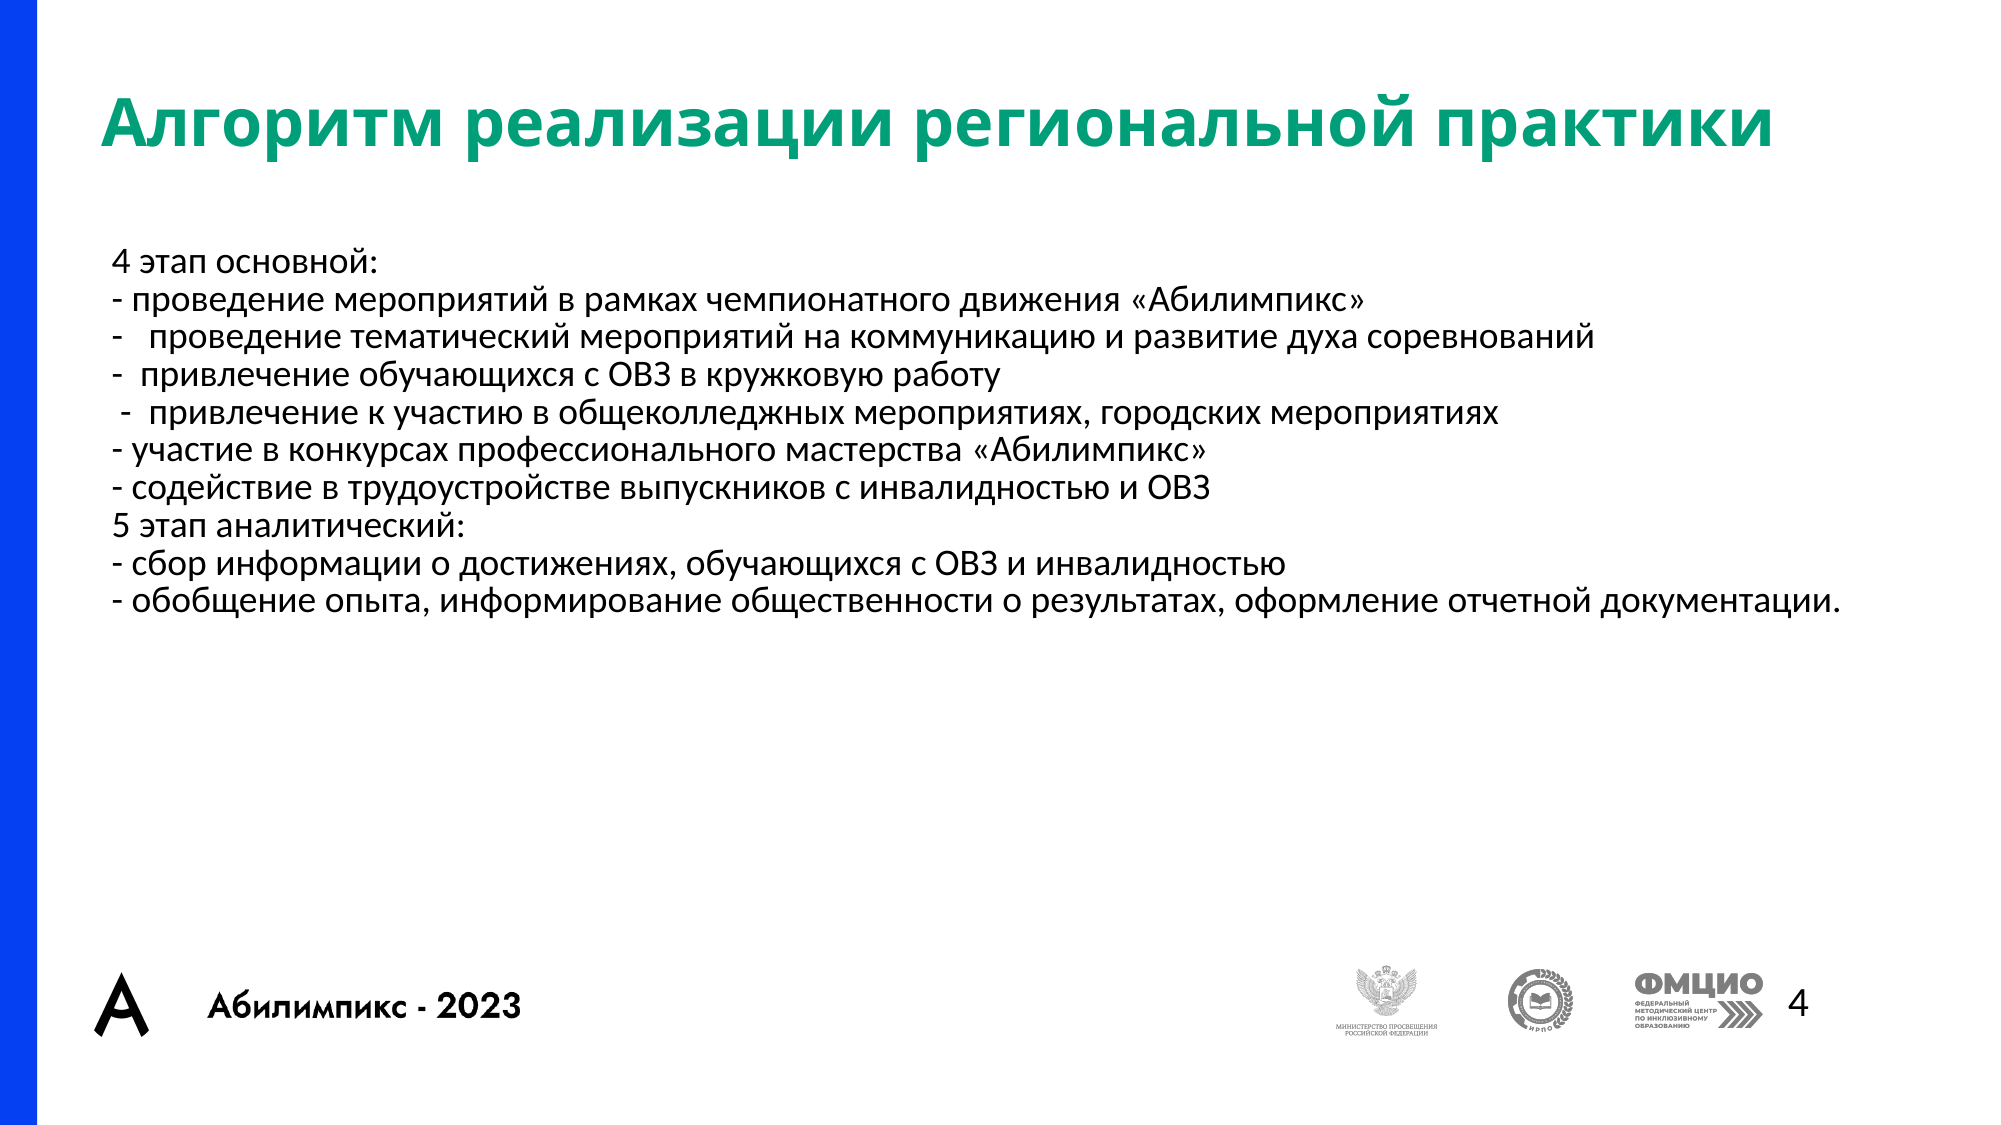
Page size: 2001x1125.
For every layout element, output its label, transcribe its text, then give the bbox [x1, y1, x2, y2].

table_header 4 этап основной: - проведение мероприятий в рамках чемпионатного движения «Абилимпикс» - проведение тематический мероприятий на коммуникацию и развитие духа соревнований - привлечение обучающихся с ОВЗ в кружковую работу - привлечение к участию в общеколледжных мероприятиях, городских мероприятиях - участие в конкурсах профессионального мастерства «Абилимпикс» - содействие в трудоустройстве выпускников с инвалидностью и ОВЗ 5 этап аналитический: - сбор информации о достижениях, обучающихся с ОВЗ и инвалидностью - обобщение опыта, информирование общественности о результатах, оформление отчетной документации. [98, 238, 1885, 745]
picture [1508, 969, 1573, 1032]
picture [94, 972, 149, 1037]
title Алгоритм реализации региональной практики [101, 88, 1891, 163]
picture [1635, 973, 1763, 1028]
picture [1336, 965, 1437, 1036]
picture [207, 989, 520, 1019]
text_box [0, 0, 38, 1125]
